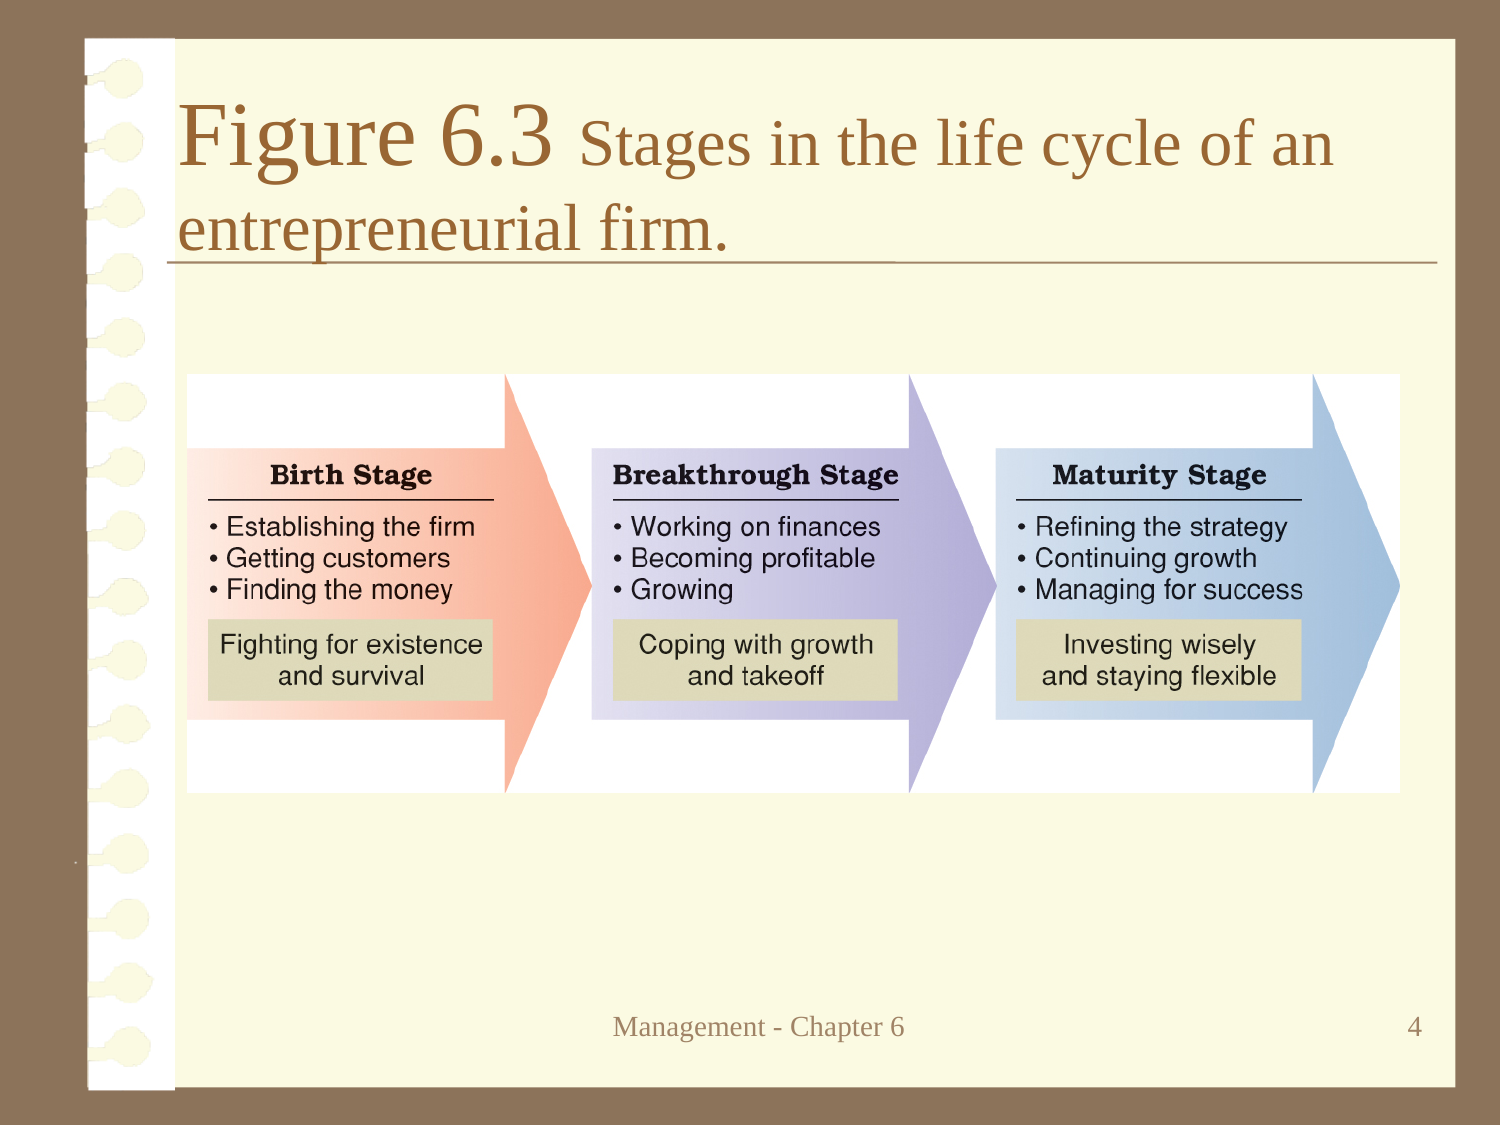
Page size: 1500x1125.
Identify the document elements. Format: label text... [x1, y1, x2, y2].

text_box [187, 374, 1401, 793]
slide_number 4 [1124, 999, 1438, 1076]
title Figure 6.3 Stages in the life cycle of an entrepreneurial firm. [162, 75, 1438, 263]
footer Management - Chapter 6 [480, 999, 1038, 1076]
